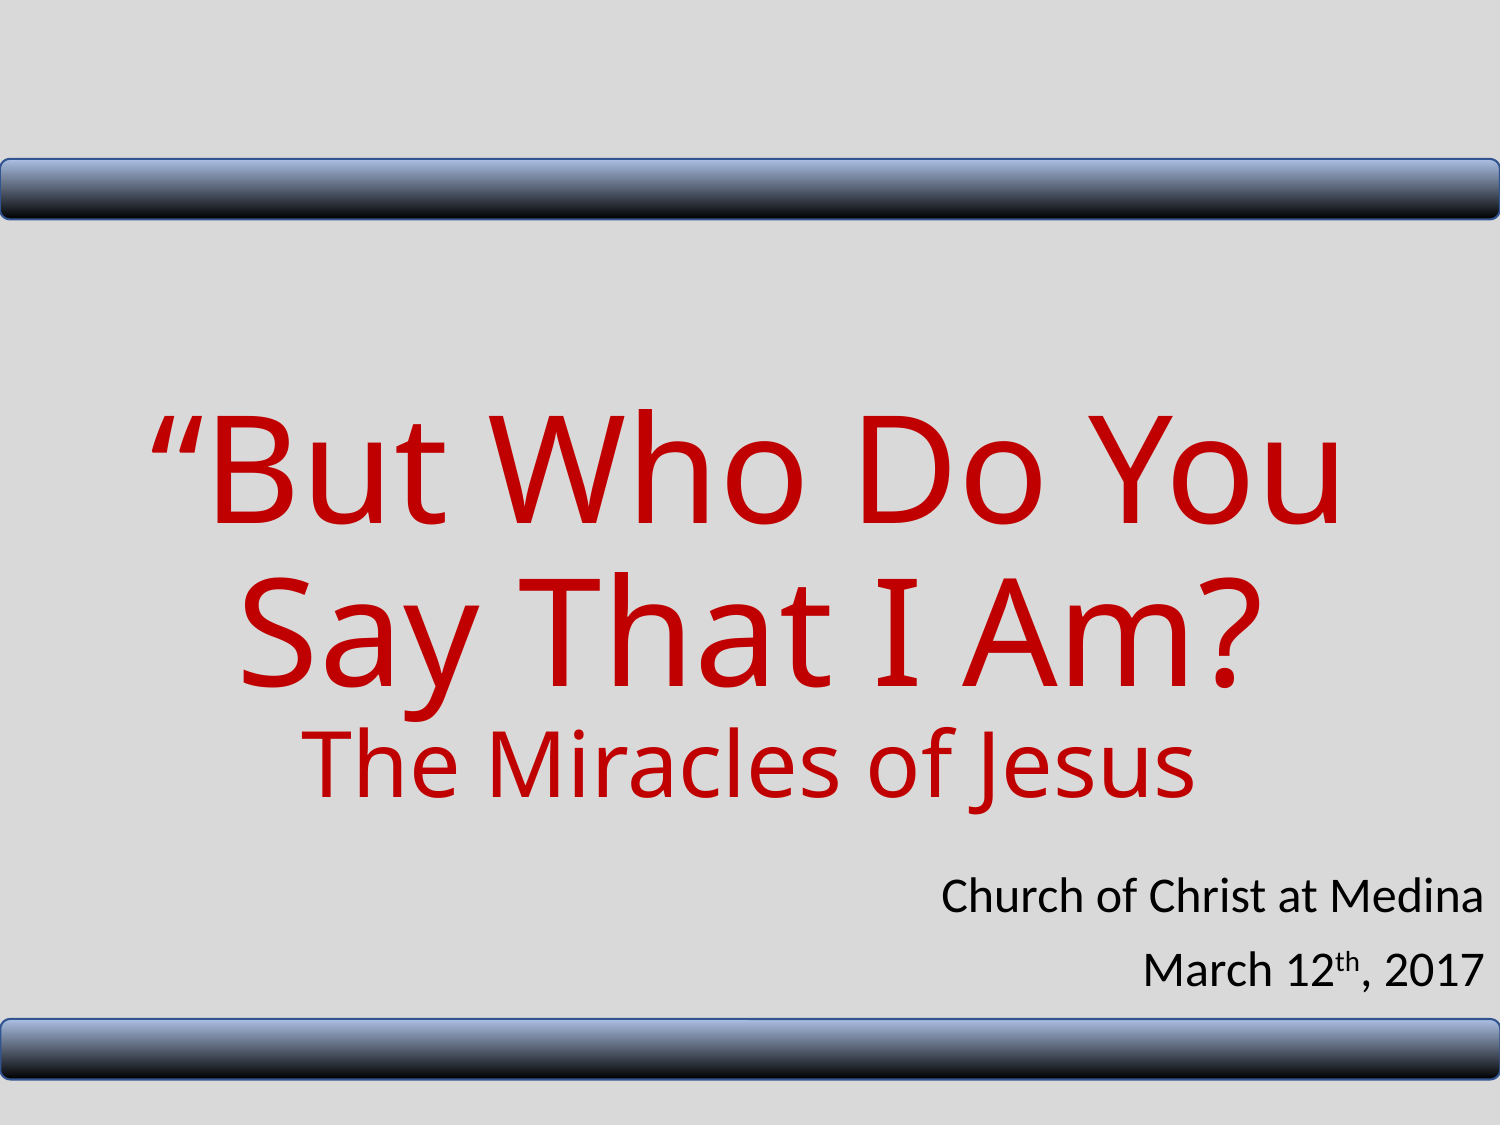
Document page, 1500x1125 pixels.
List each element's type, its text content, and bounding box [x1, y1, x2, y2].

title “But Who Do You Say That I Am? The Miracles of Jesus [112, 247, 1388, 825]
subtitle Church of Christ at Medina March 12th, 2017 [375, 861, 1500, 1013]
